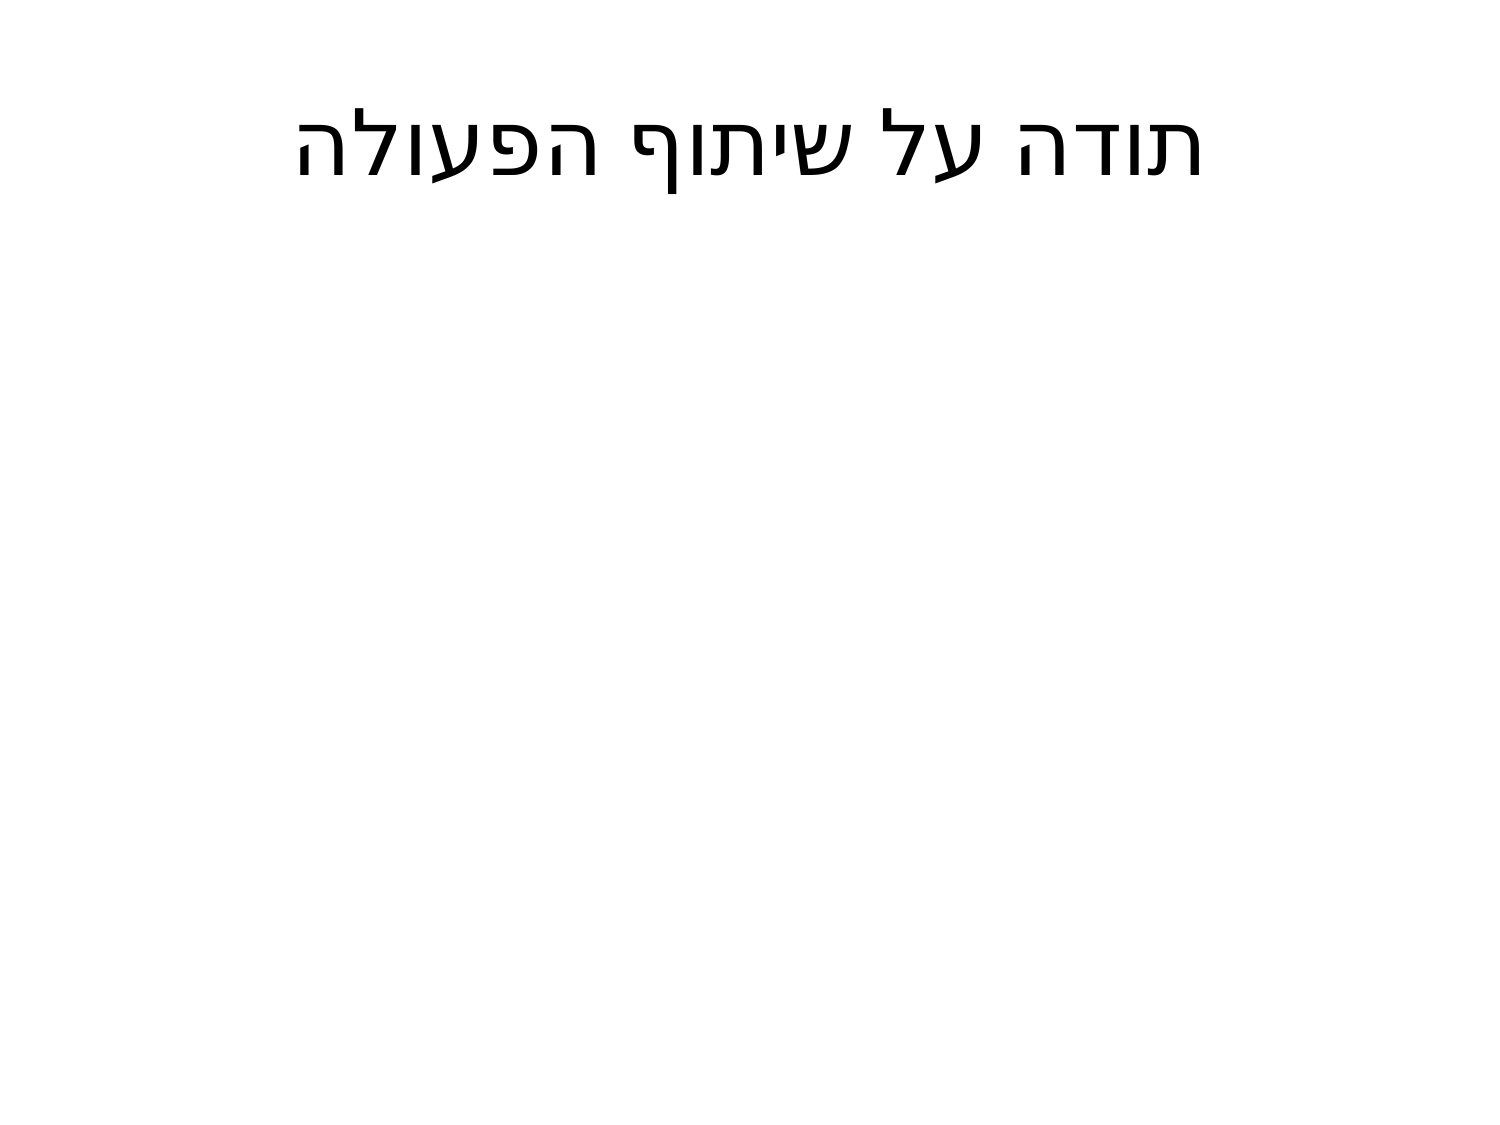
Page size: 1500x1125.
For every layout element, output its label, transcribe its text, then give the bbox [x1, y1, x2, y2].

title תודה על שיתוף הפעולה [75, 45, 1425, 233]
